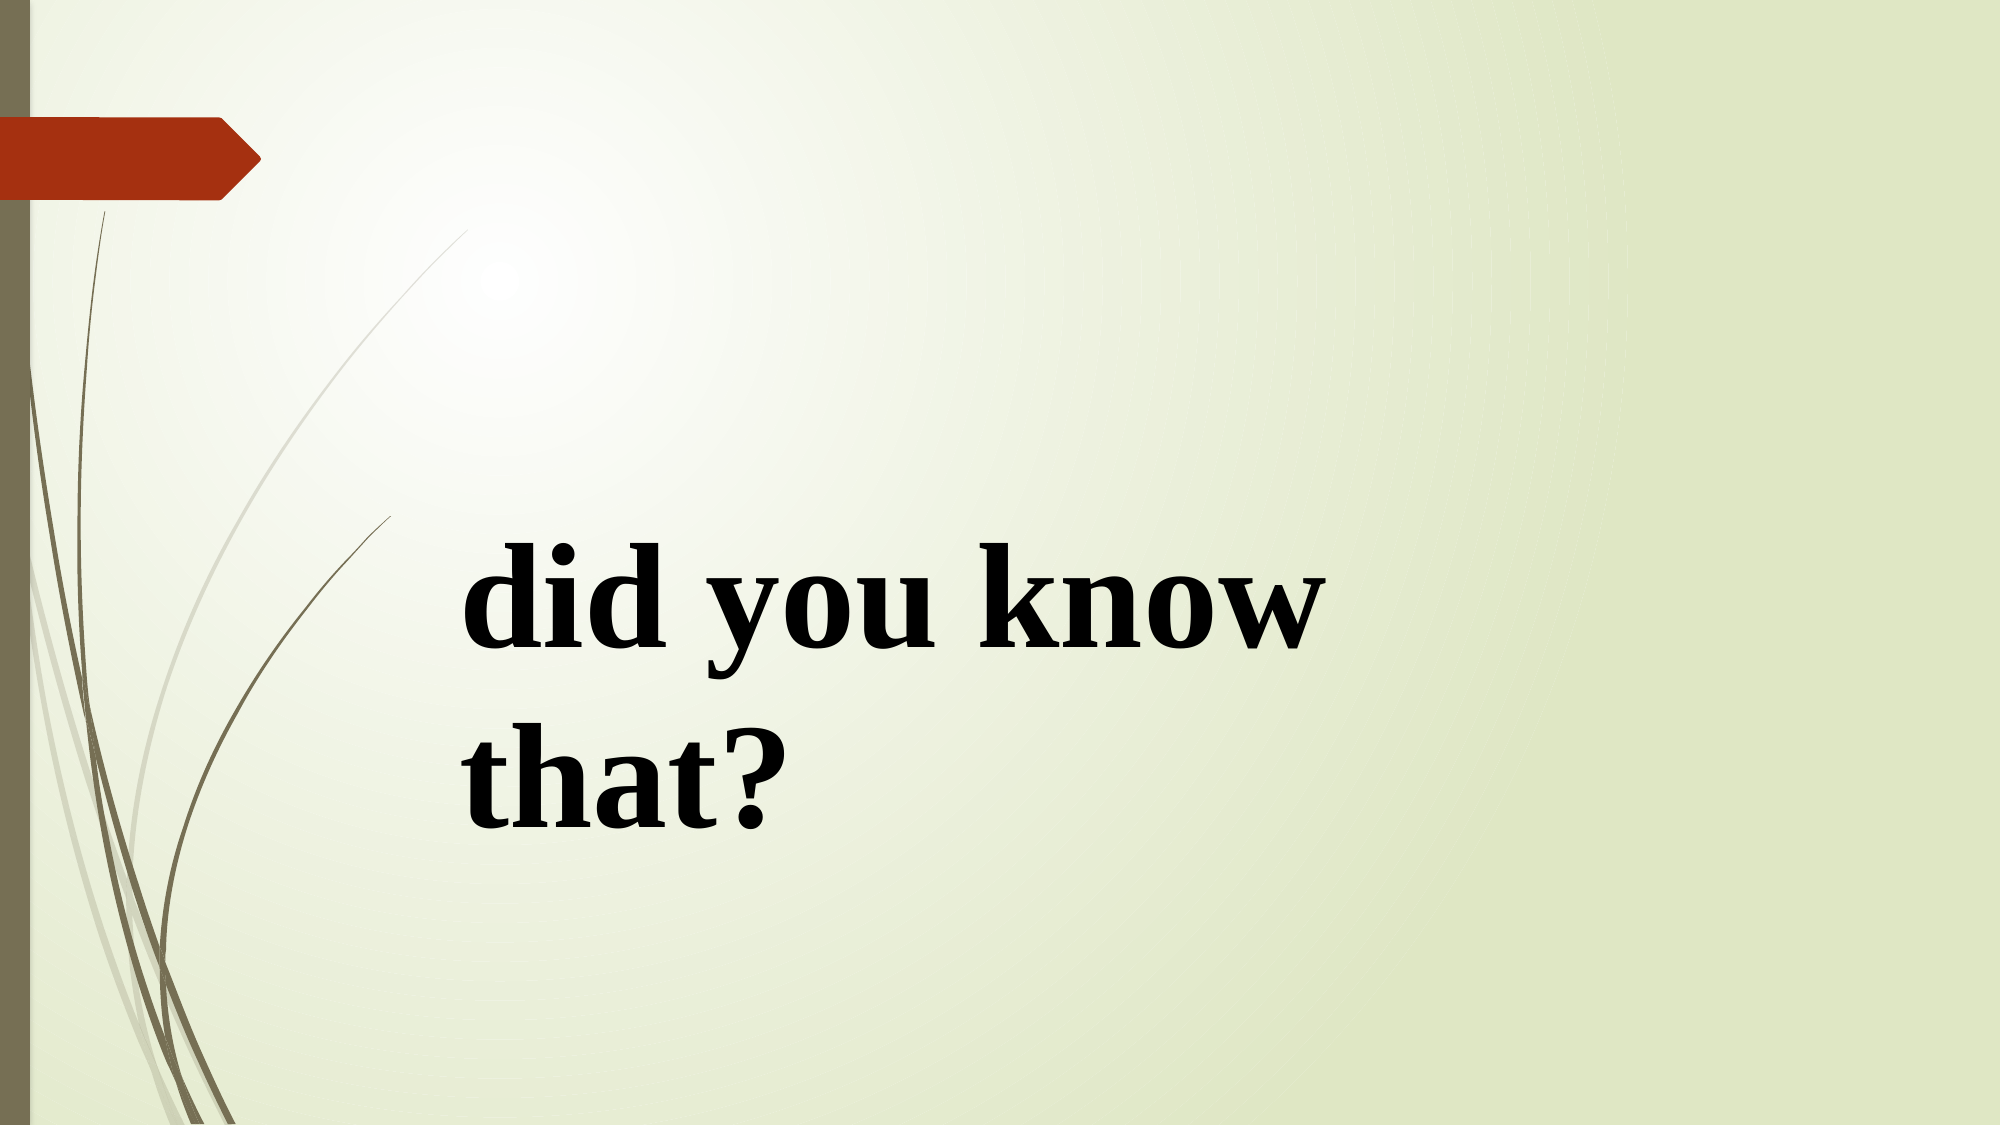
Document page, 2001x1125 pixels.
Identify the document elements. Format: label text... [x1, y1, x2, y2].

title did you know that? [444, 490, 1713, 701]
